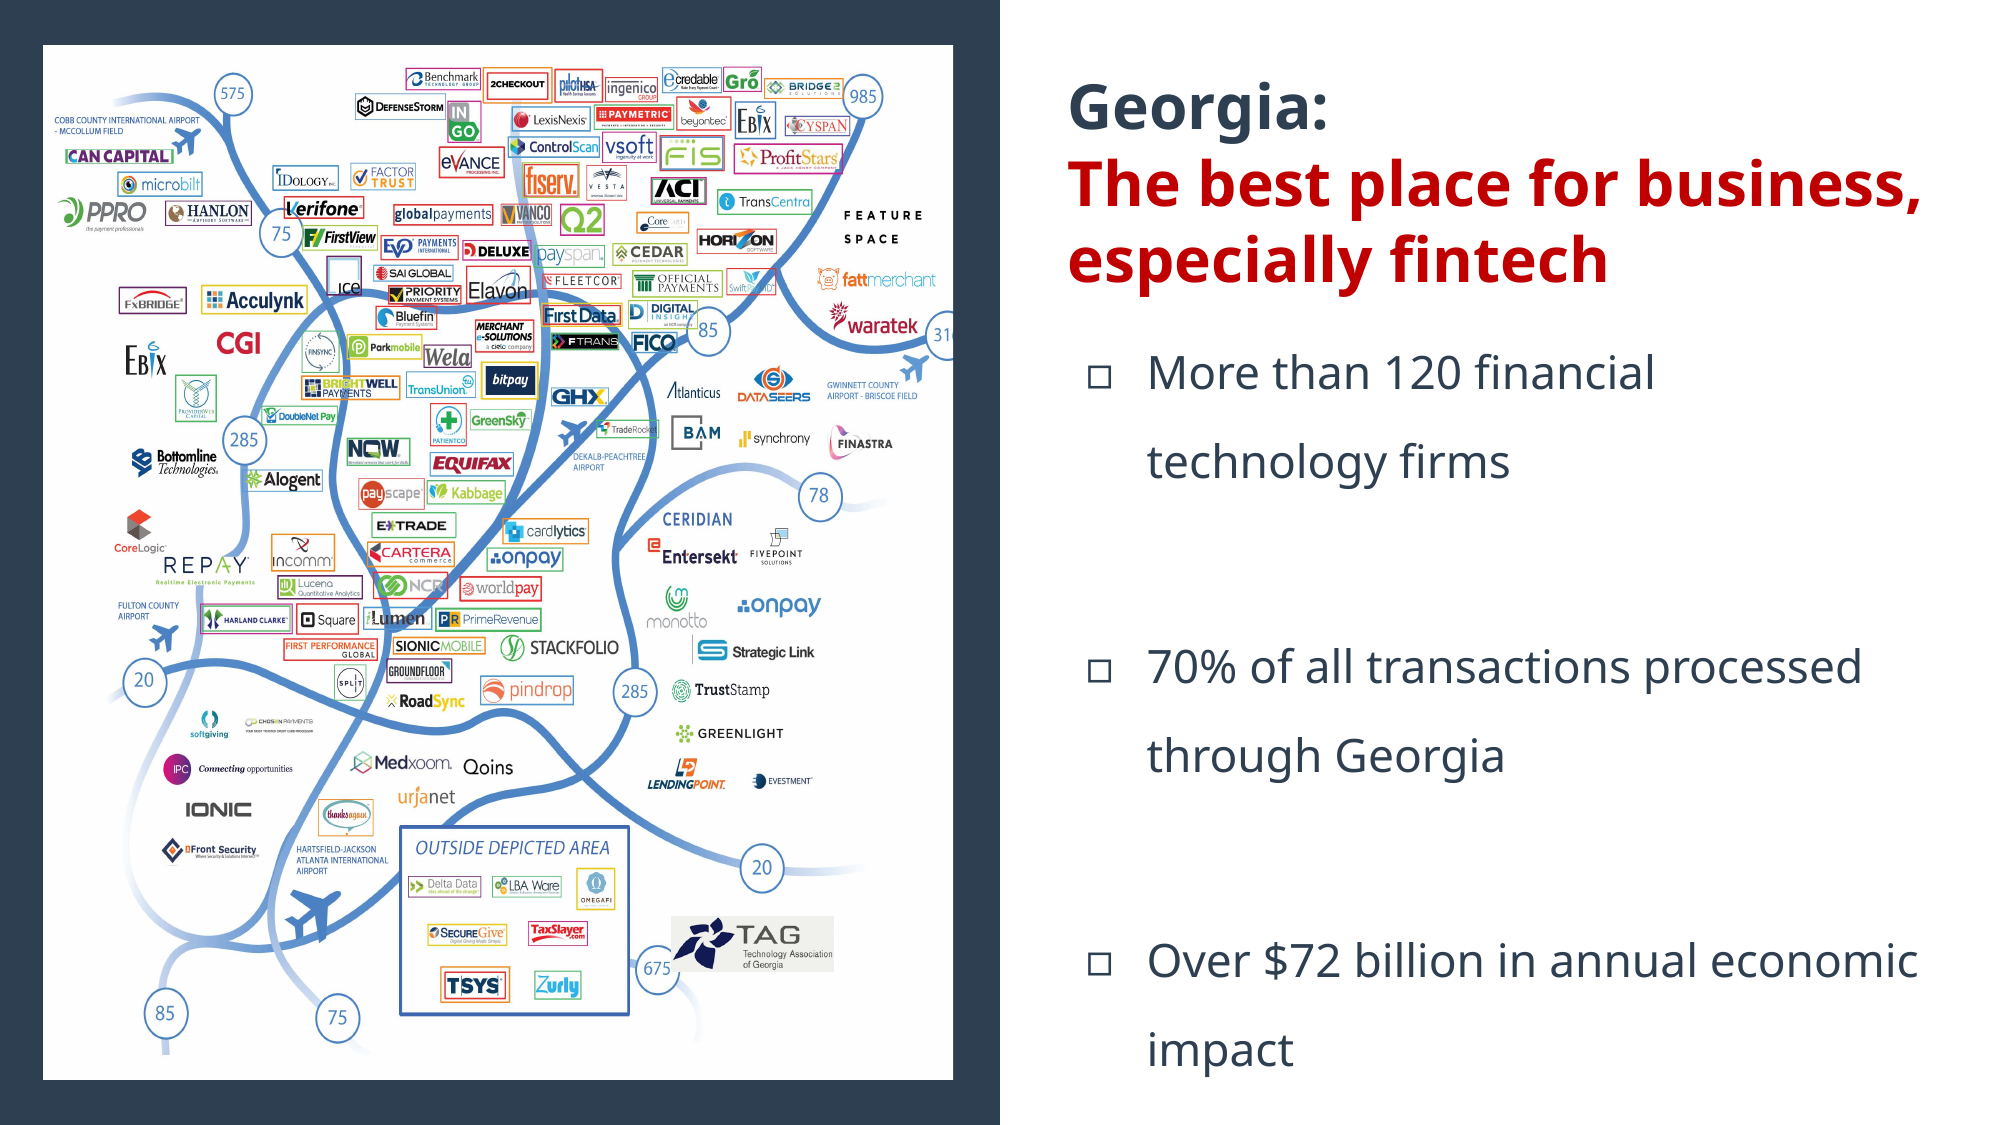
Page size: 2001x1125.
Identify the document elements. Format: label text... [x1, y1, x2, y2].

title Georgia: The best place for business, especially fintech [1100, 45, 1948, 295]
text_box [43, 45, 1100, 1125]
list More than 120 financial technology firms 70% of all transactions processed through Georgia Over $72 billion in annual economic impact [1100, 295, 1948, 1096]
